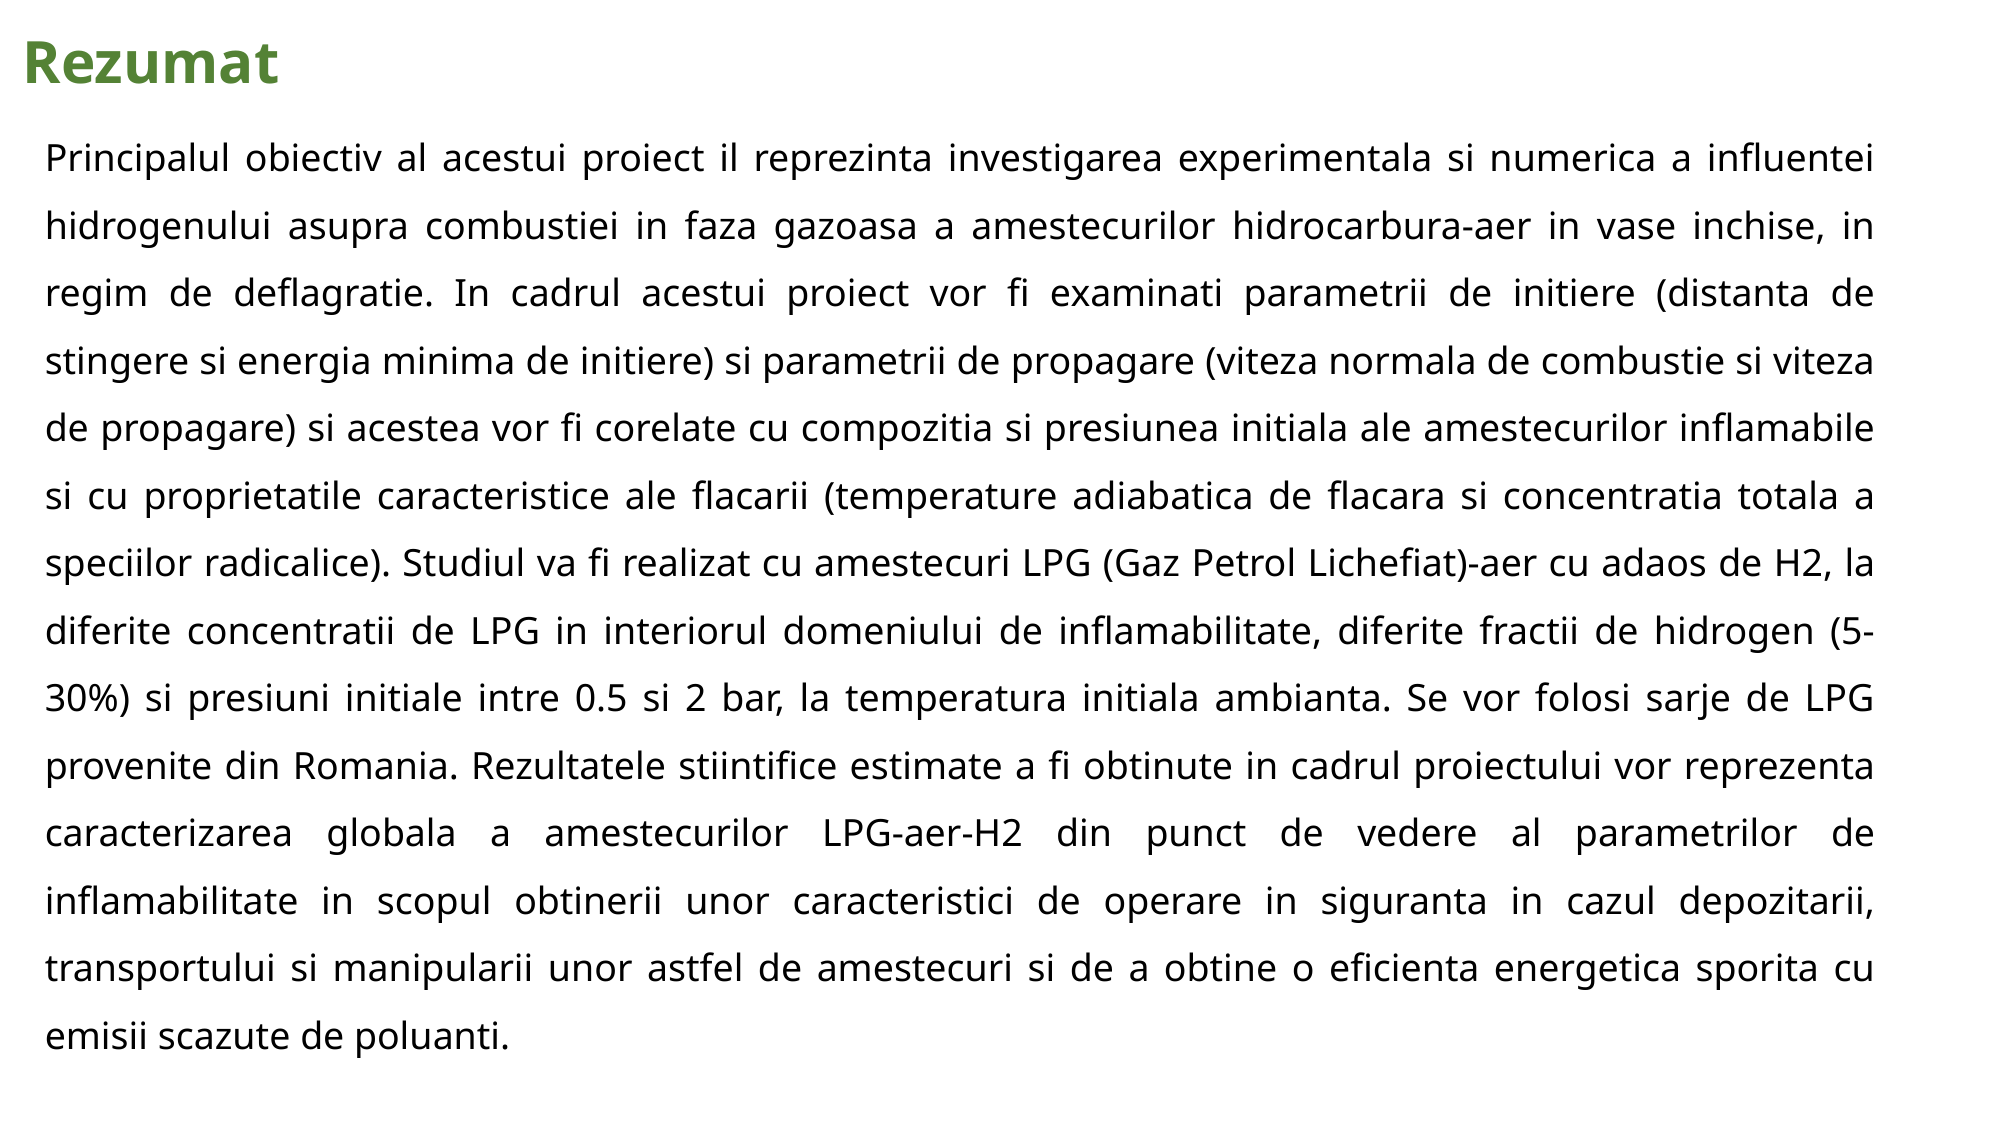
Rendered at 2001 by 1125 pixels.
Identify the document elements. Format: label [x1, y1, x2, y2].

text_box [0, 17, 1892, 1067]
